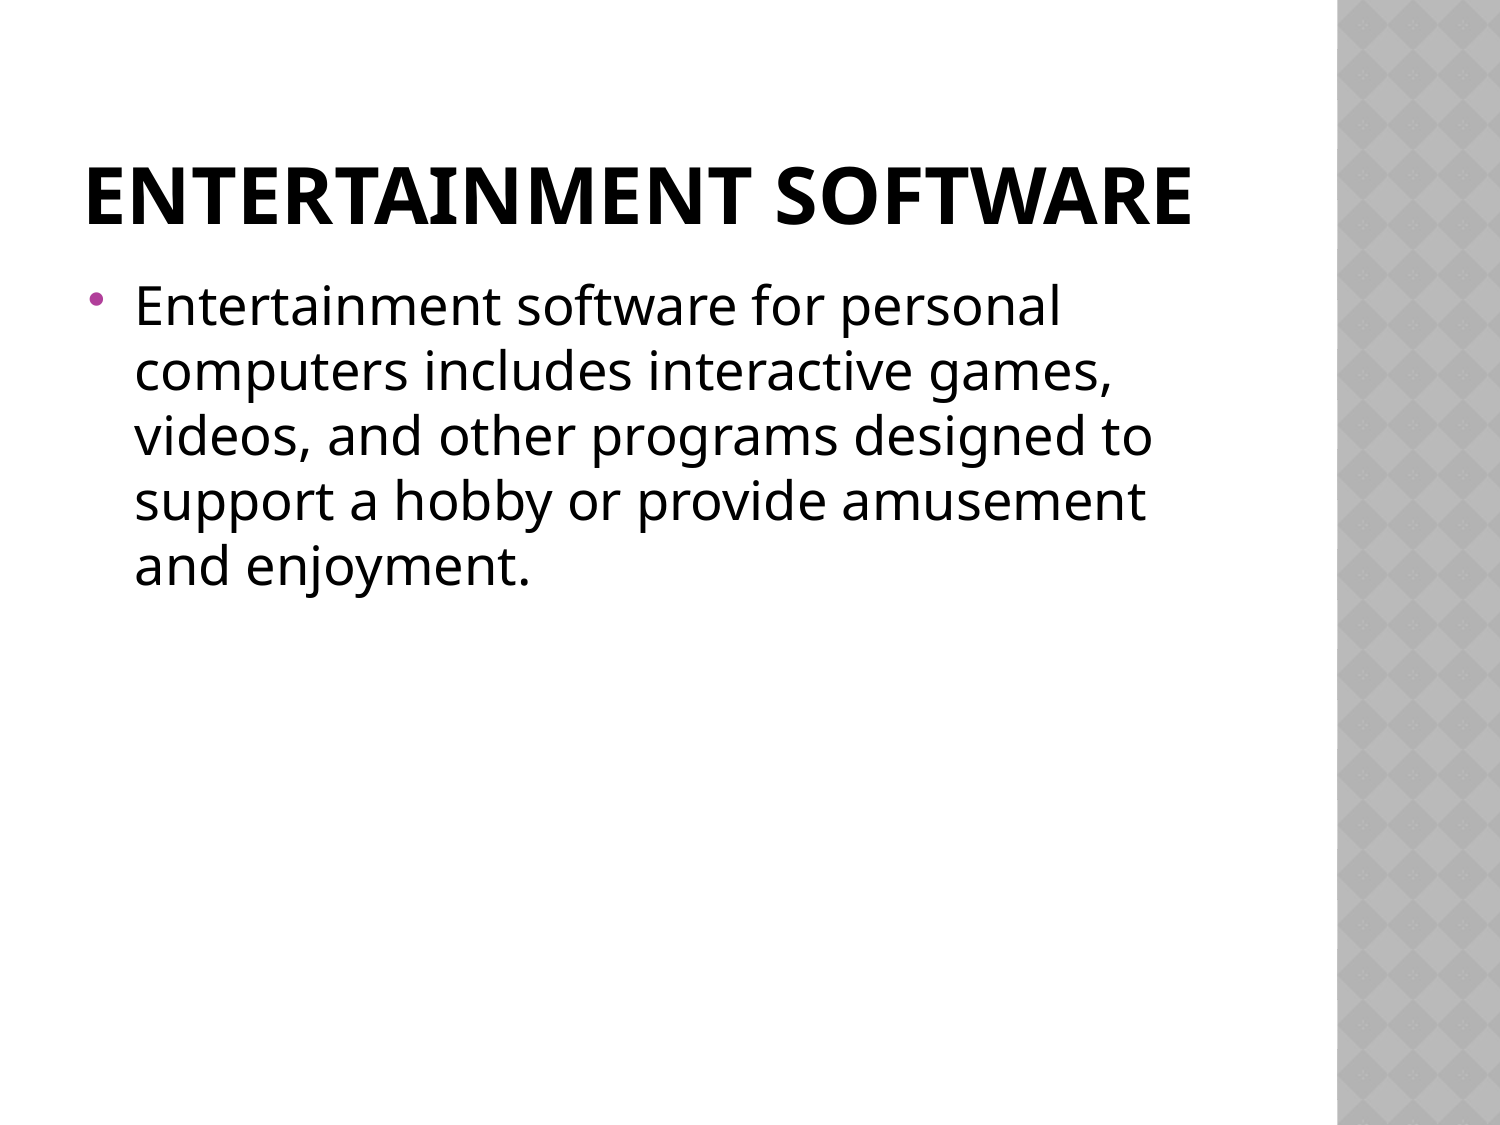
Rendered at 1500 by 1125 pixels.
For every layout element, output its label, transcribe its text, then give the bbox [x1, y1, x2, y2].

list Entertainment software for personal computers includes interactive games, videos, and other programs designed to support a hobby or provide amusement and enjoyment. [75, 264, 1263, 1059]
title Entertainment Software [75, 52, 1263, 240]
